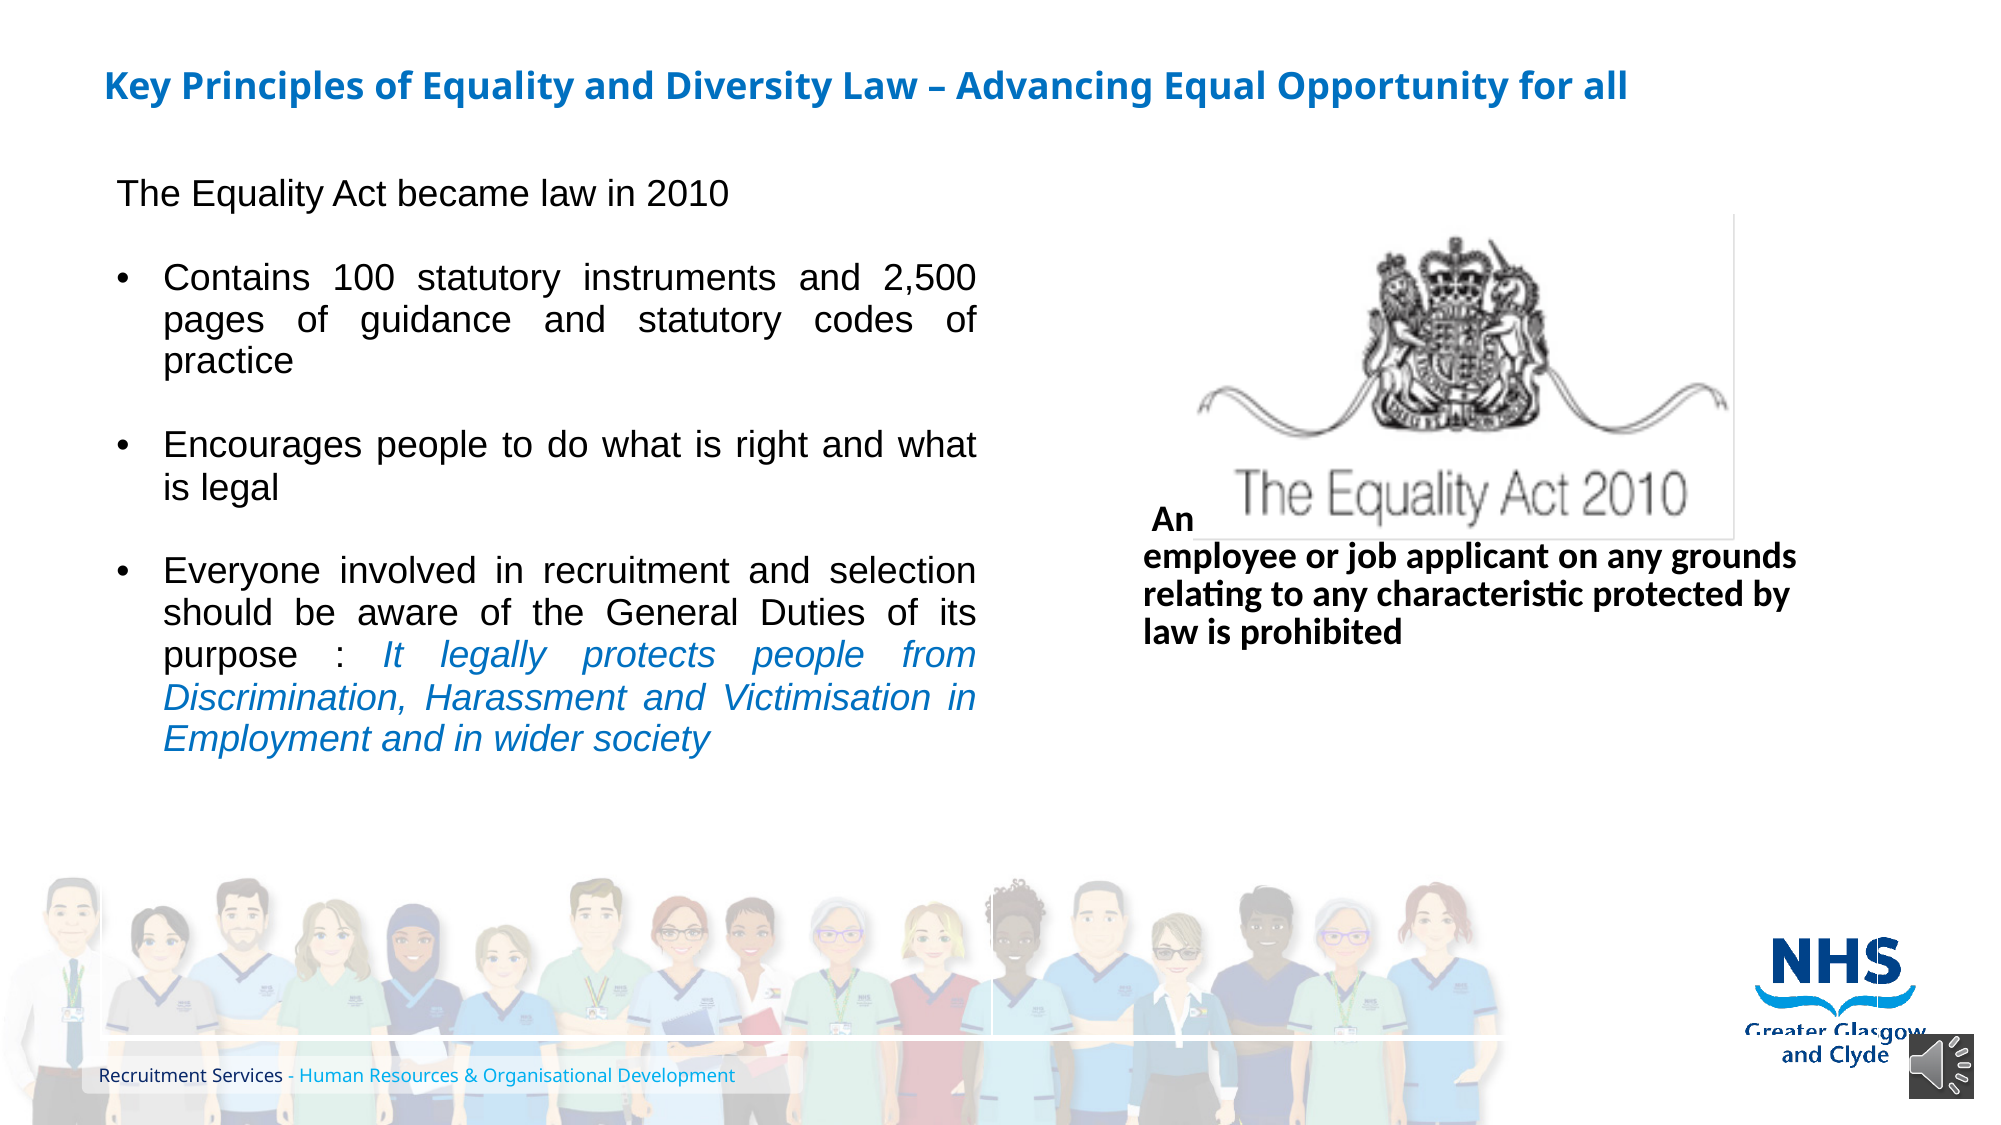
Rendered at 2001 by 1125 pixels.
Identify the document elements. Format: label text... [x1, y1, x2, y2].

table_header The Equality Act became law in 2010 Contains 100 statutory instruments and 2,500 pages of guidance and statutory codes of practice Encourages people to do what is right and what is legal Everyone involved in recruitment and selection should be aware of the General Duties of its purpose : It legally protects people from Discrimination, Harassment and Victimisation in Employment and in wider society [102, 119, 991, 1035]
text_box Key Principles of Equality and Diversity Law – Advancing Equal Opportunity for all [88, 54, 1942, 115]
table_header Any form of discrimination against an employee or job applicant on any grounds relating to any characteristic protected by law is prohibited [993, 119, 1877, 1035]
picture [0, 0, 2001, 1125]
